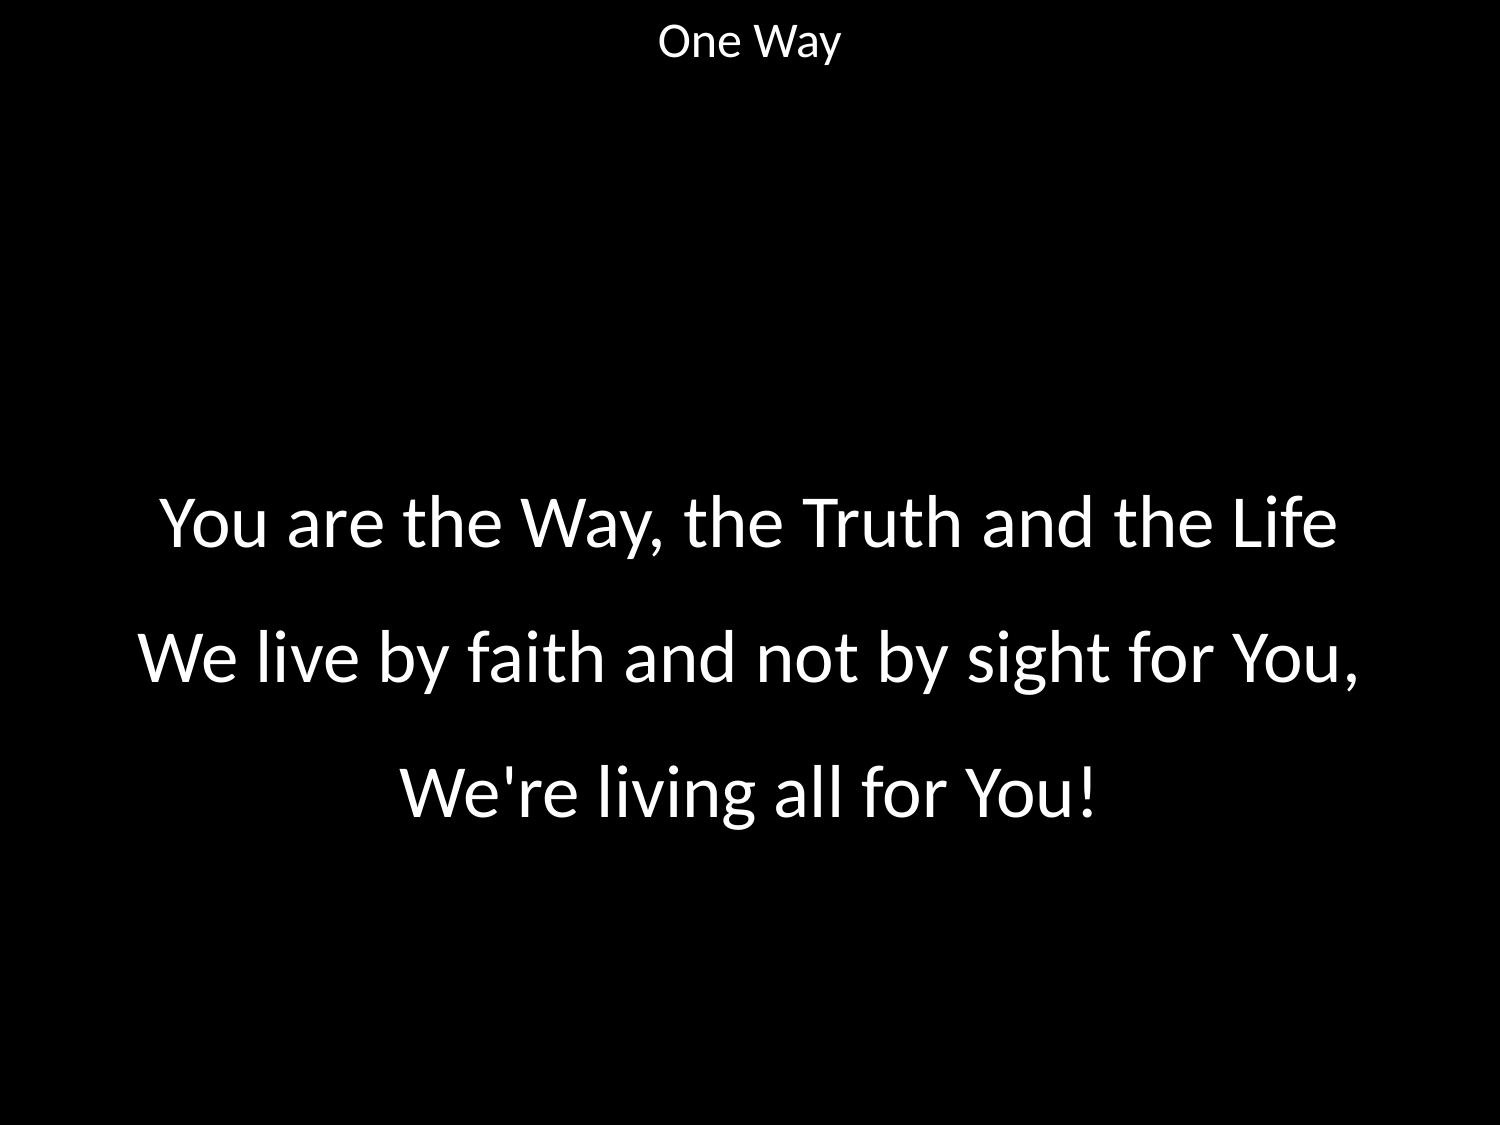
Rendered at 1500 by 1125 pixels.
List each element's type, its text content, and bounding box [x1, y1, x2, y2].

list You are the Way, the Truth and the Life We live by faith and not by sight for You, We're living all for You! [0, 149, 1500, 1110]
list One Way [0, 0, 1500, 75]
